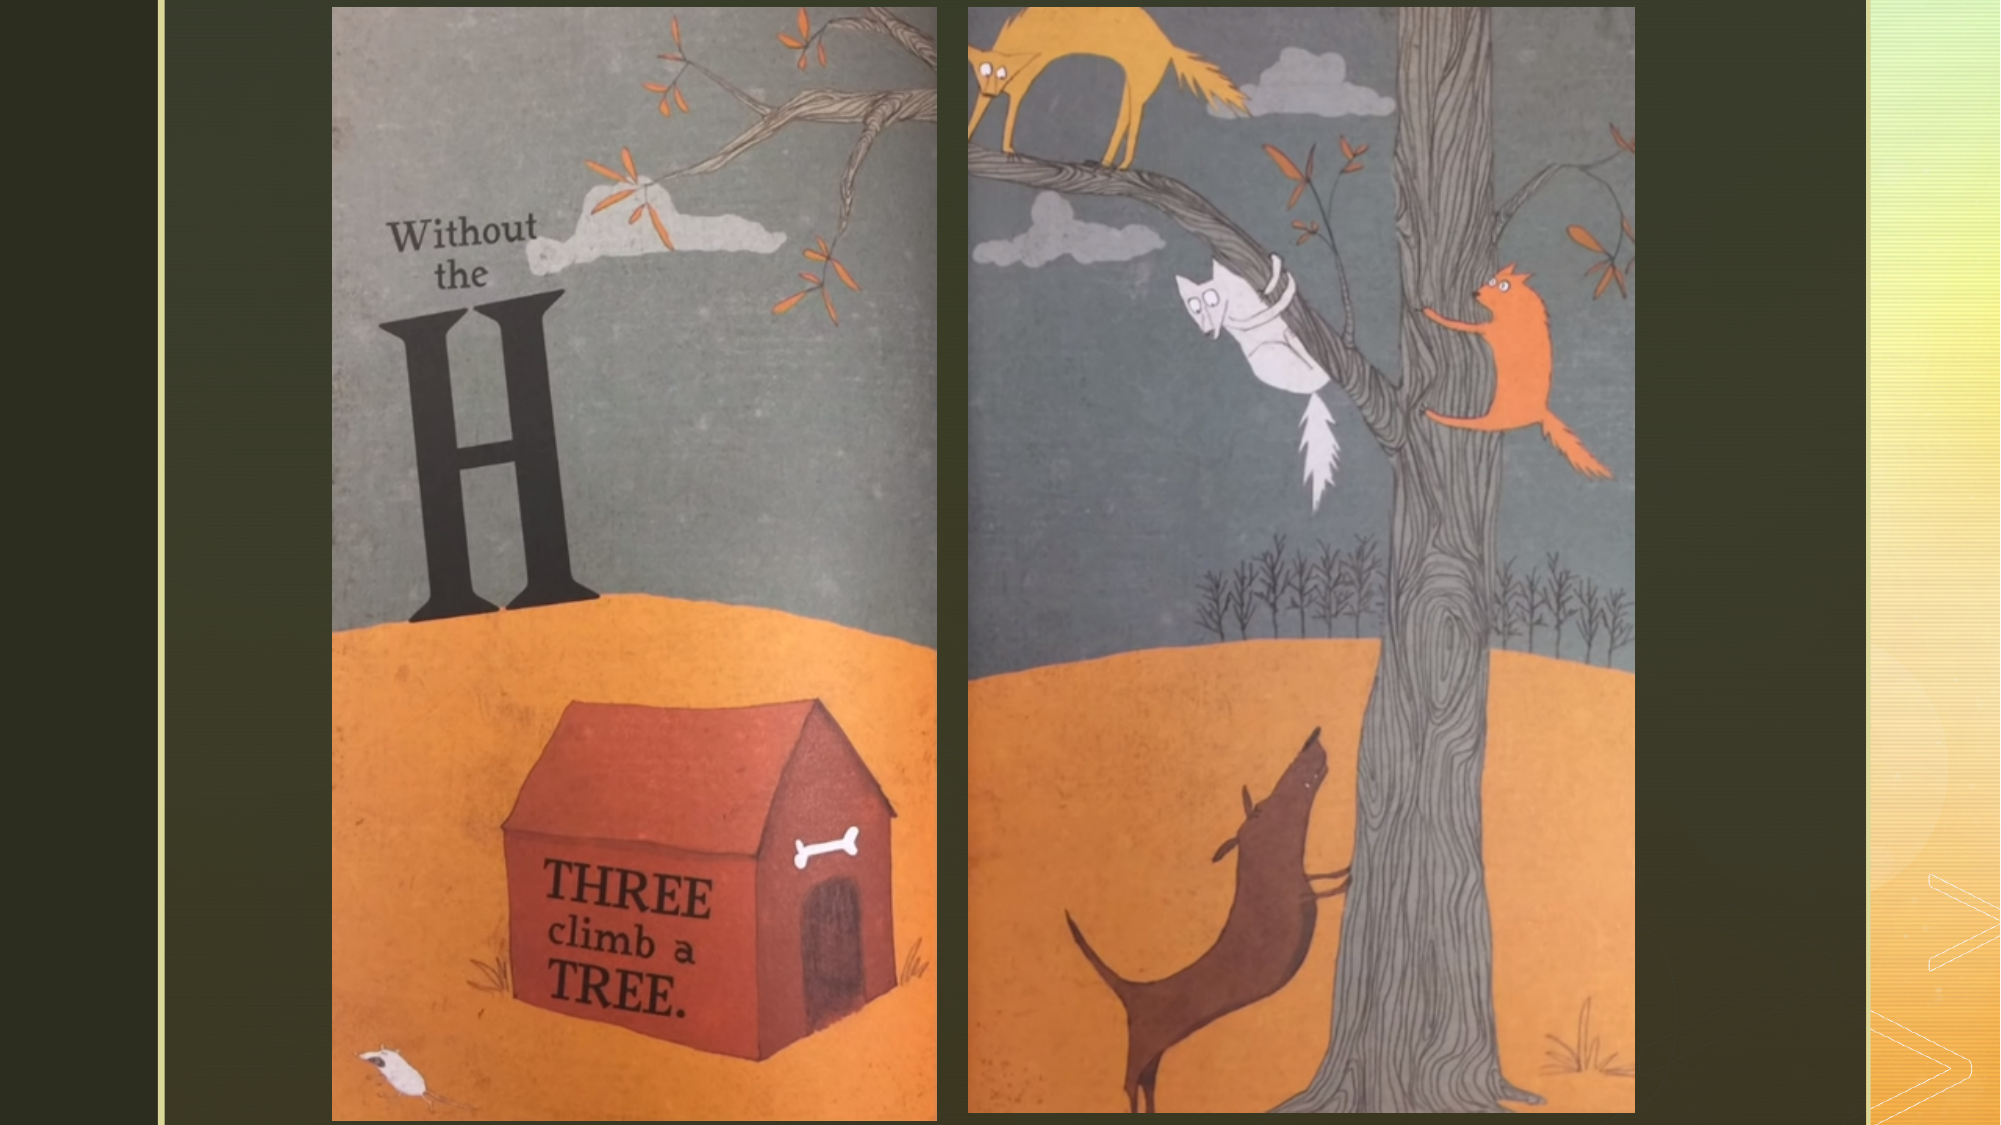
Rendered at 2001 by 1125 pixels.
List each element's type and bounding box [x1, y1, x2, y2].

picture [1871, 0, 2001, 1125]
picture [331, 7, 938, 1121]
picture [968, 7, 1635, 1113]
